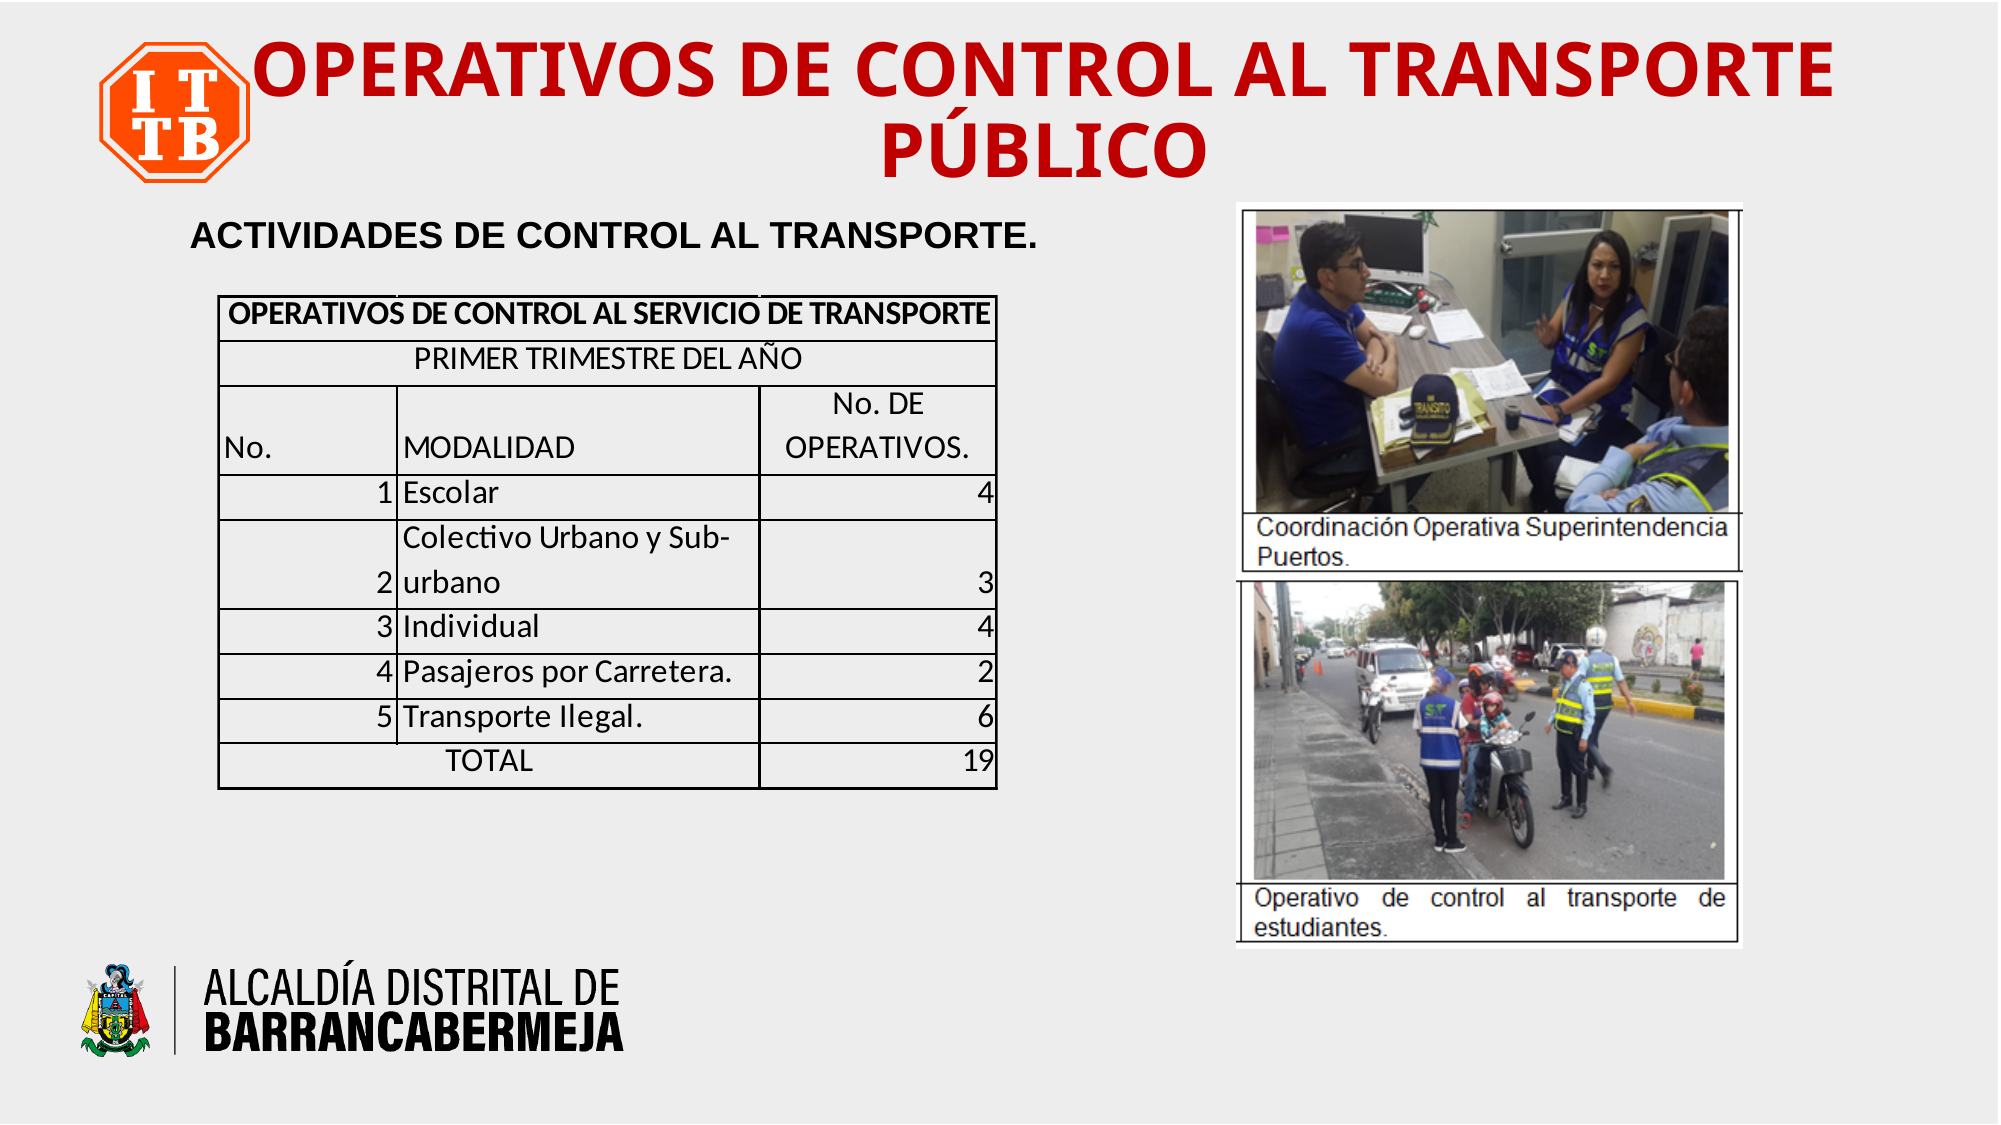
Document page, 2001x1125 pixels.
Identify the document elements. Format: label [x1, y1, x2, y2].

text_box [1236, 202, 1743, 949]
picture [0, 2, 2000, 1124]
